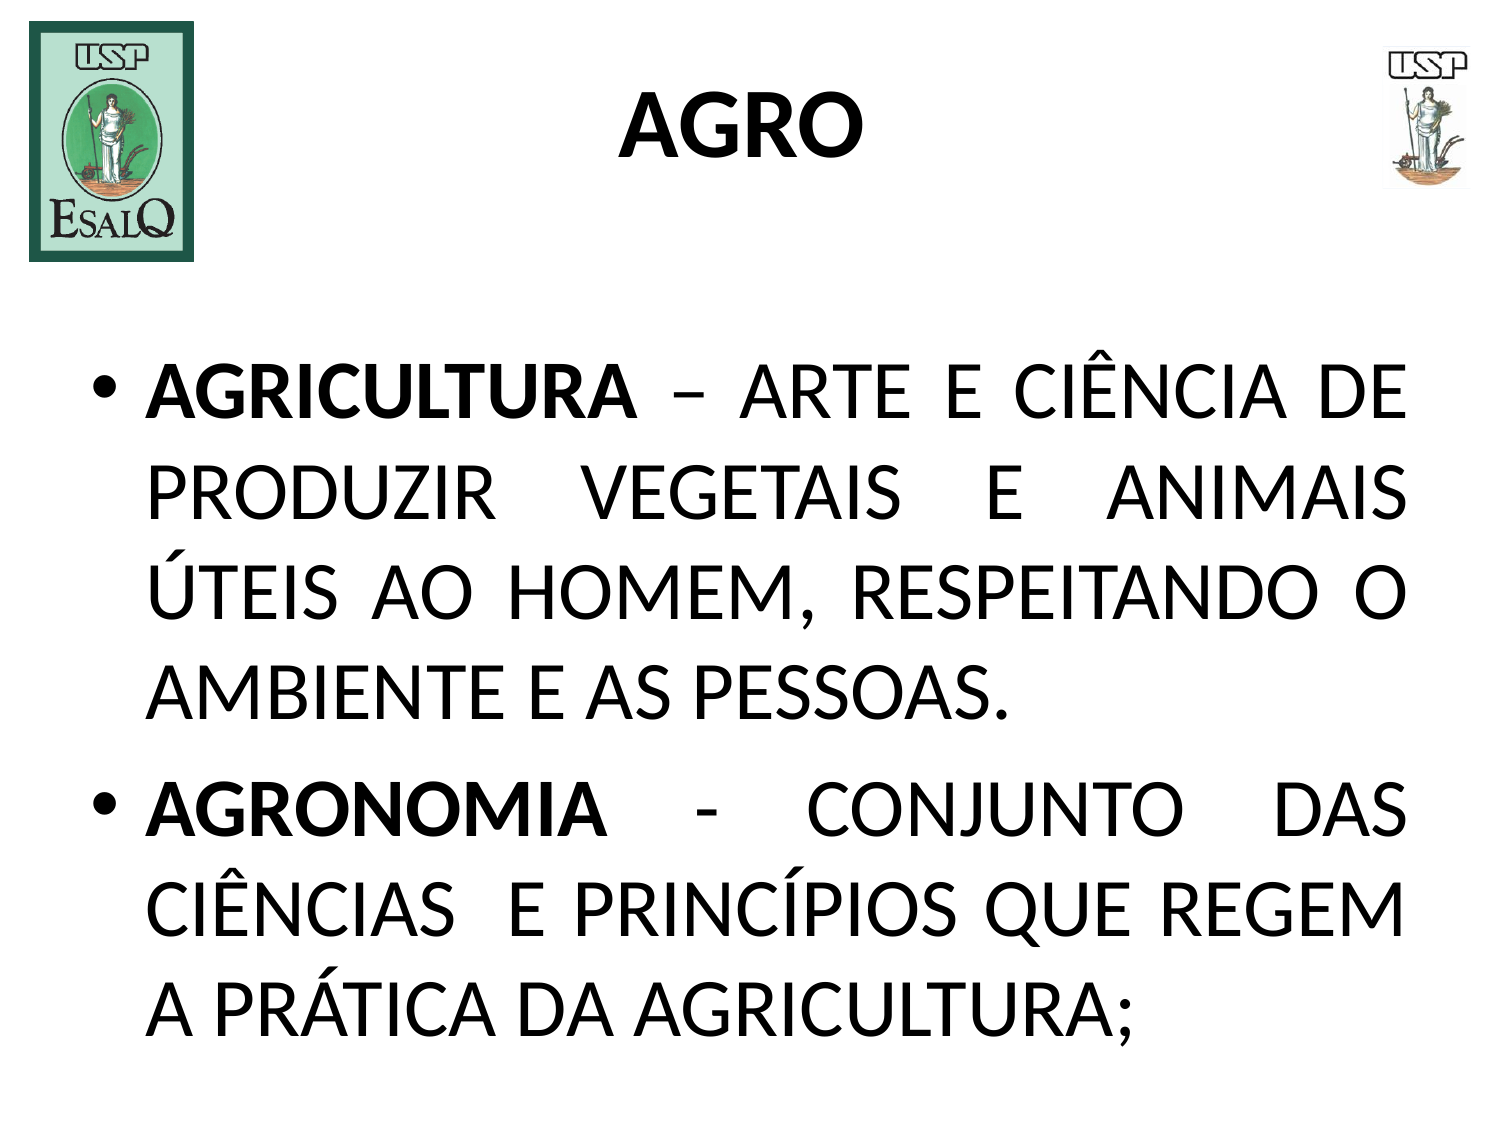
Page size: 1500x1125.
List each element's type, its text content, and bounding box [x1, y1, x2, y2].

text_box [5, 0, 1500, 268]
list AGRICULTURA – ARTE E CIÊNCIA DE PRODUZIR VEGETAIS E ANIMAIS ÚTEIS AO HOMEM, RESPEITANDO O AMBIENTE E AS PESSOAS. AGRONOMIA - CONJUNTO DAS CIÊNCIAS E PRINCÍPIOS QUE REGEM A PRÁTICA DA AGRICULTURA; [75, 327, 1425, 1071]
